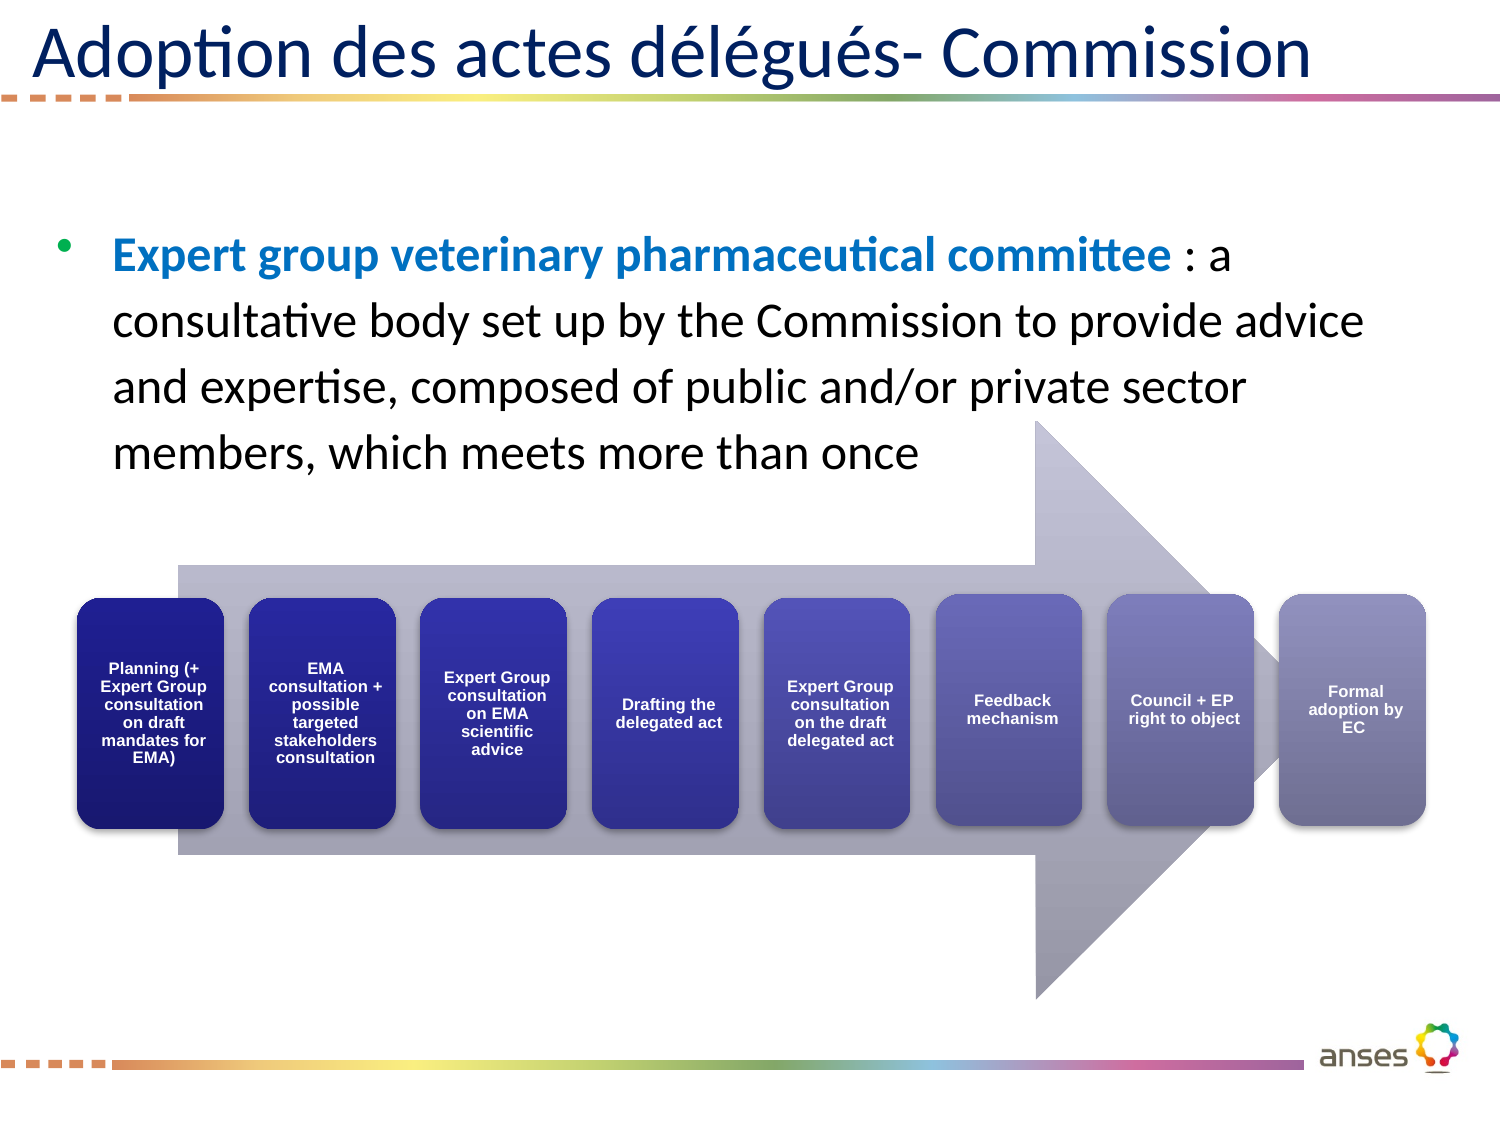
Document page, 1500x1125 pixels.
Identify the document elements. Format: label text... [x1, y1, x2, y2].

text_box Expert group veterinary pharmaceutical committee : a consultative body set up by the Commission to provide advice and expertise, composed of public and/or private sector members, which meets more than once [41, 208, 1437, 657]
picture [1304, 1006, 1474, 1090]
title Adoption des actes délégués- Commission [17, 0, 1368, 150]
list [76, 420, 1427, 1000]
